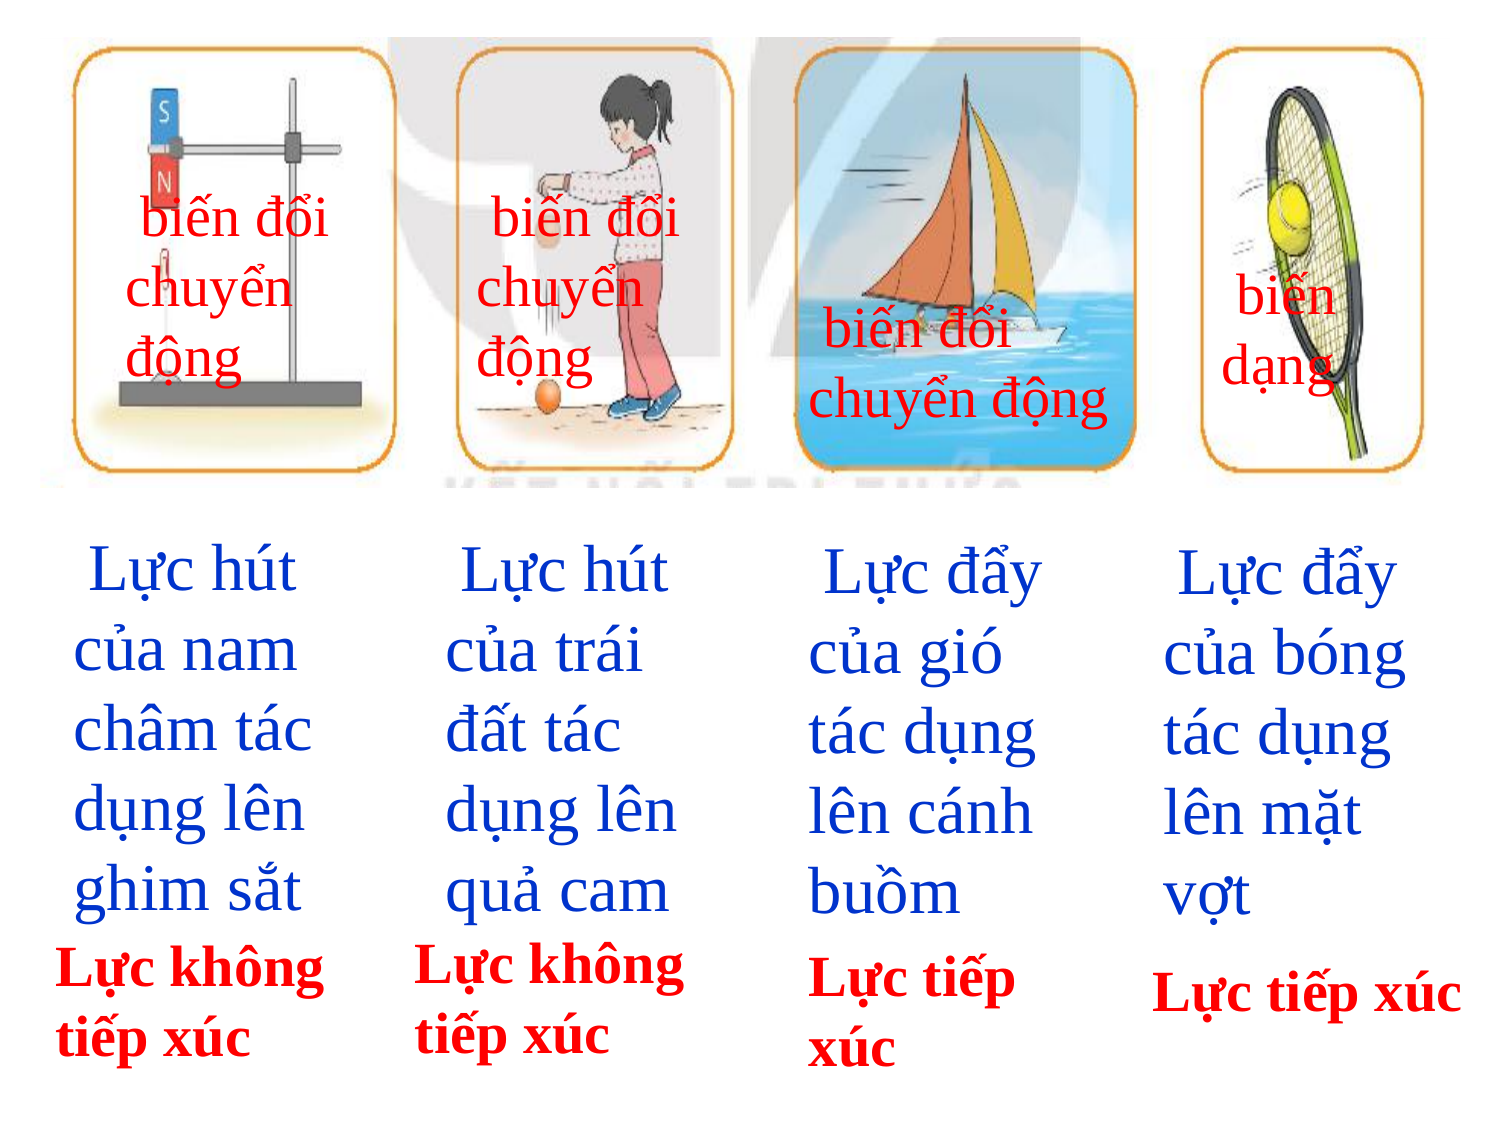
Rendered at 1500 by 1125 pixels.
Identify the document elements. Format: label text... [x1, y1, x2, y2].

text_box Lực không tiếp xúc [399, 917, 714, 1073]
text_box Lực tiếp xúc [794, 931, 1063, 1086]
picture [40, 37, 1451, 488]
text_box Lực tiếp xúc [1137, 945, 1492, 1031]
text_box Lực hút của nam châm tác dụng lên ghim sắt [58, 516, 358, 920]
text_box Lực không tiếp xúc [40, 920, 358, 1076]
text_box Lực hút của trái đất tác dụng lên quả cam [430, 517, 730, 932]
text_box Lực đẩy của gió tác dụng lên cánh buồm [794, 519, 1093, 934]
text_box Lực đẩy của bóng tác dụng lên mặt vợt [1148, 520, 1448, 935]
